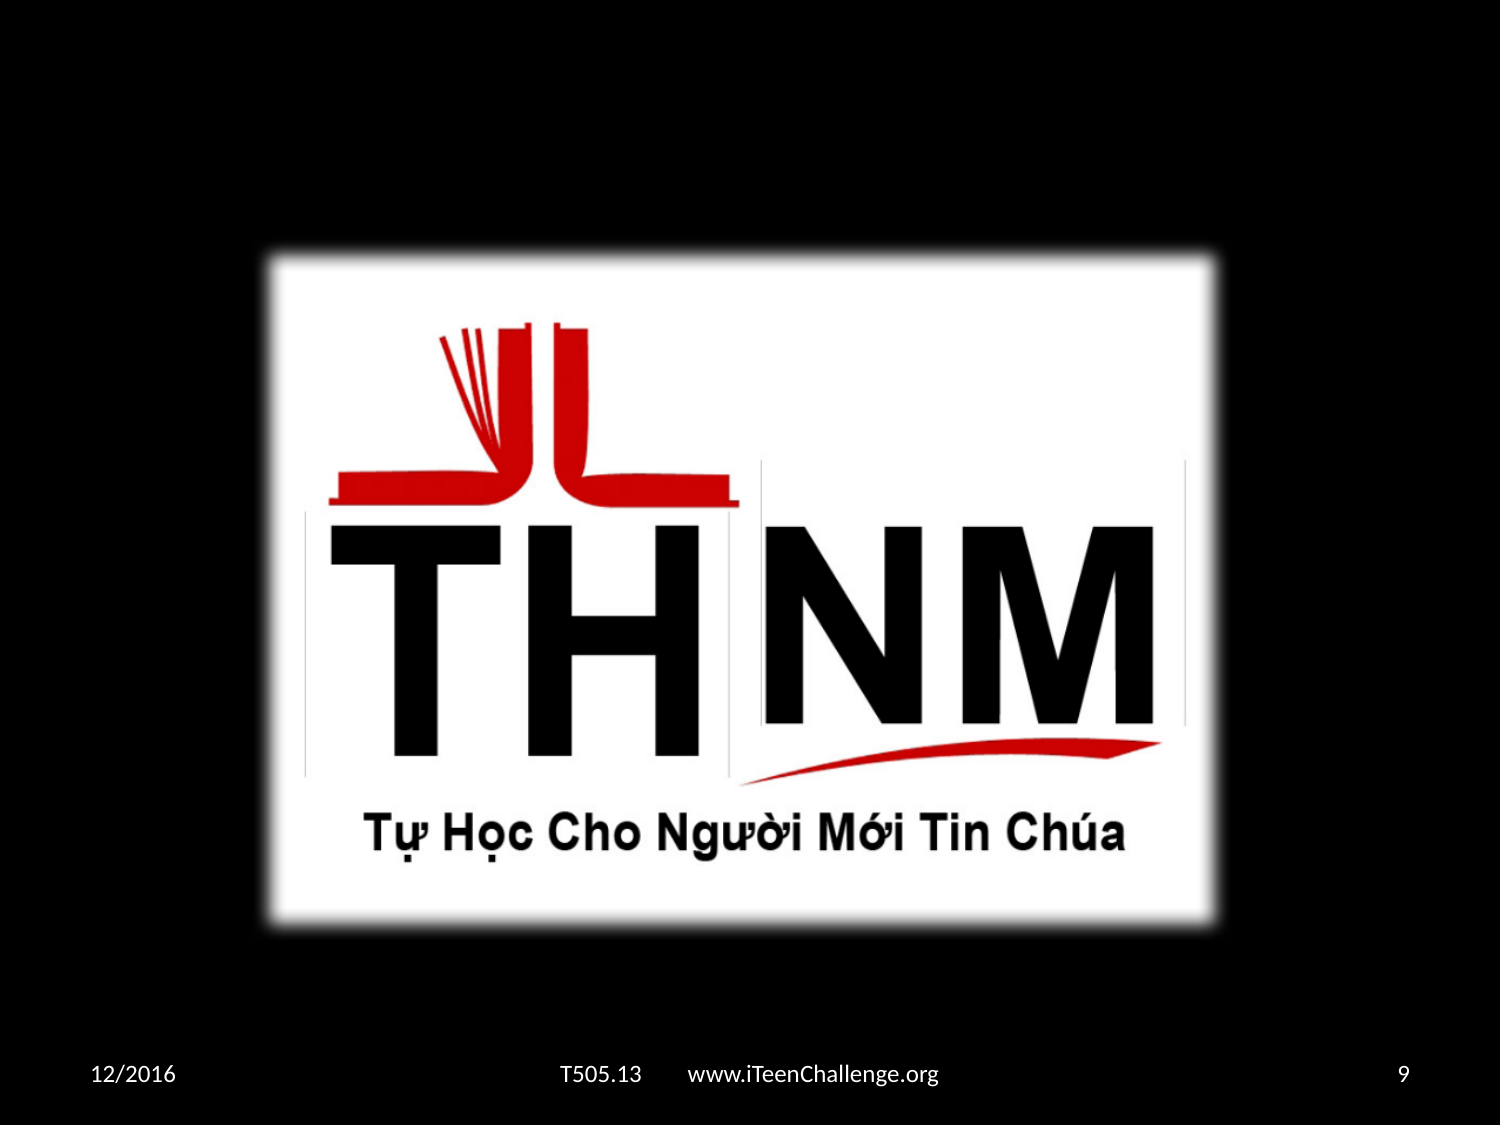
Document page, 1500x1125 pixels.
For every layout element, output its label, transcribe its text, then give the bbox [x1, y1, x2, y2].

slide_number 12/2016 [75, 1042, 425, 1103]
footer T505.13 www.iTeenChallenge.org [512, 1042, 988, 1103]
slide_number 9 [1074, 1042, 1425, 1103]
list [252, 238, 1232, 943]
